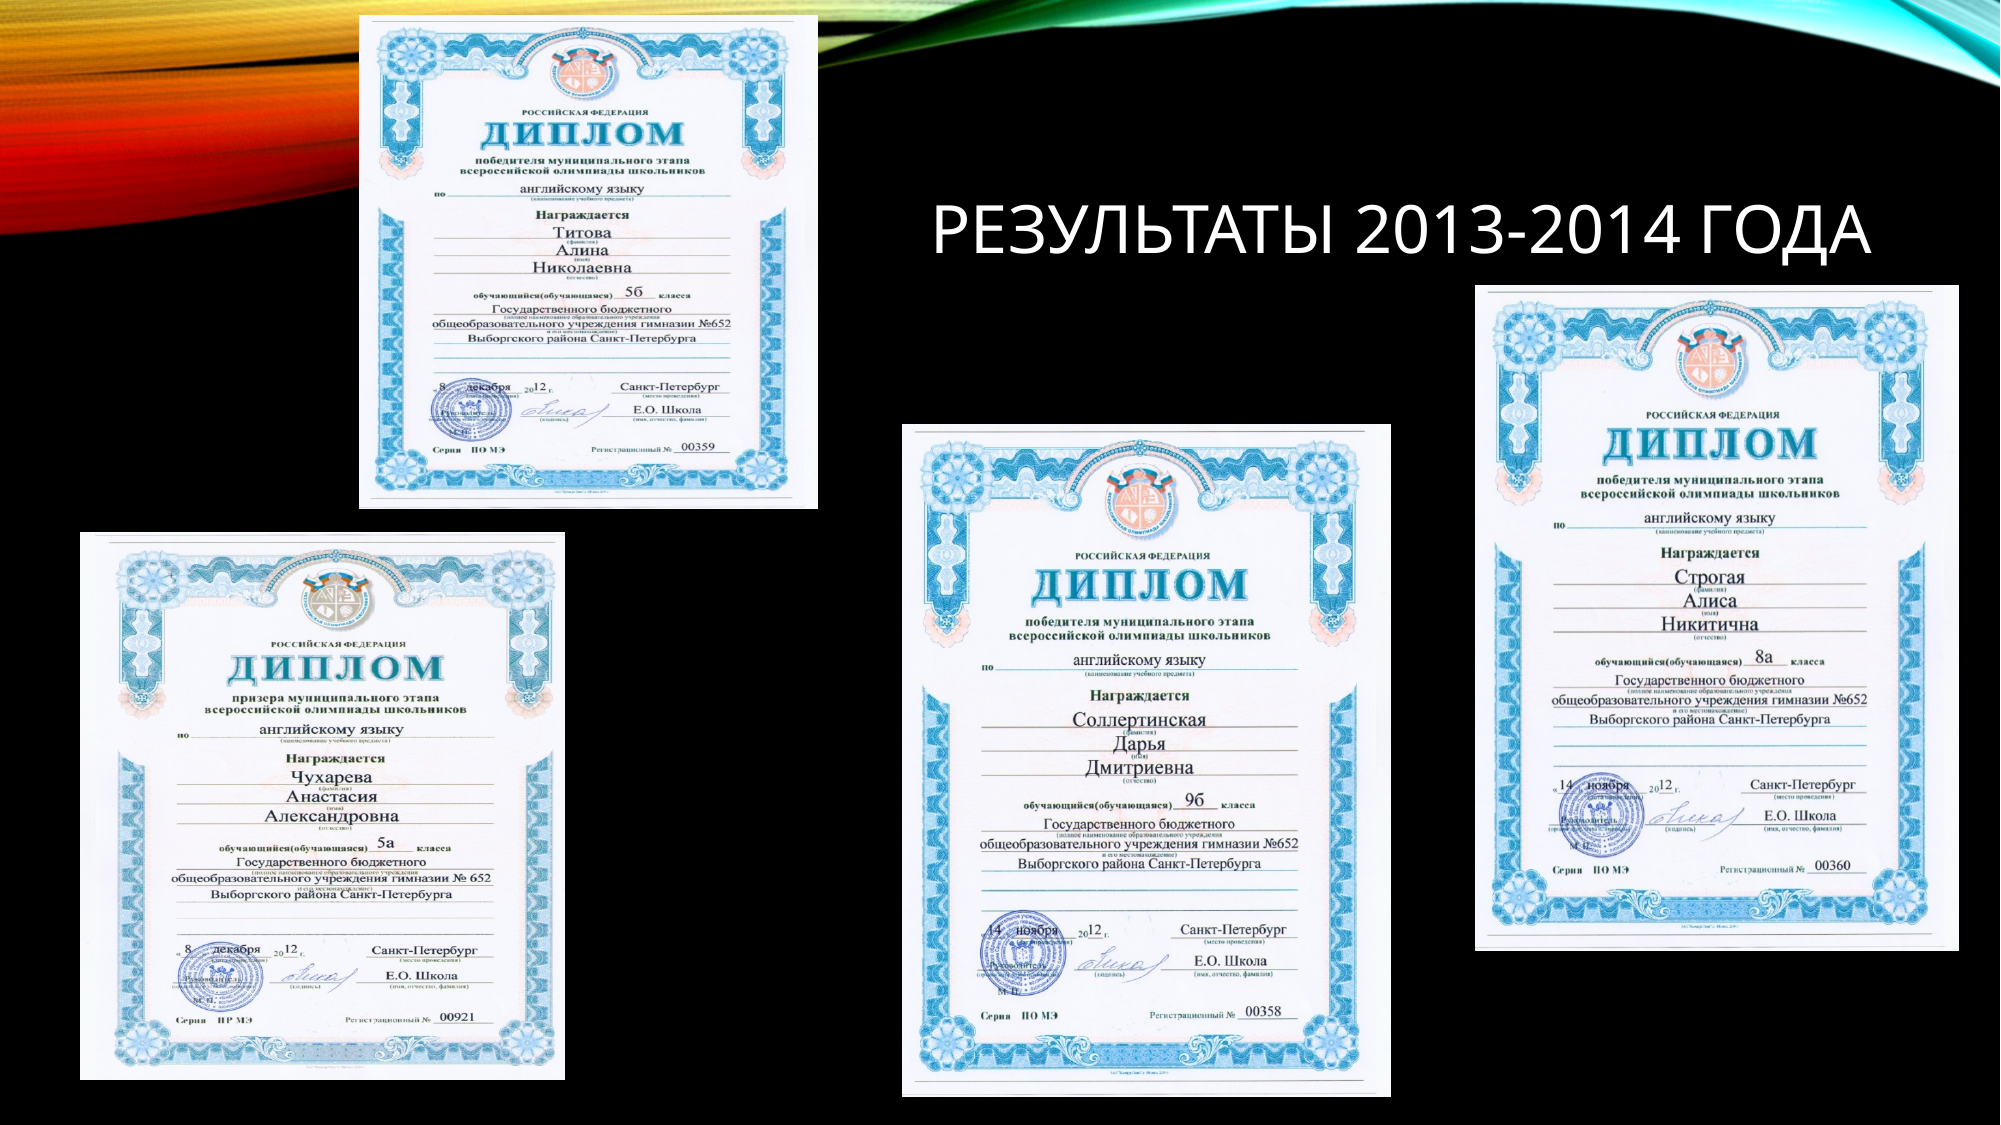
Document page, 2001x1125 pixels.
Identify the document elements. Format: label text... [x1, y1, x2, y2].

title Результаты 2013-2014 года [818, 125, 1888, 338]
picture [0, 0, 2000, 237]
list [359, 15, 818, 509]
picture [902, 424, 1391, 1097]
picture [1475, 285, 1959, 951]
picture [79, 532, 565, 1081]
